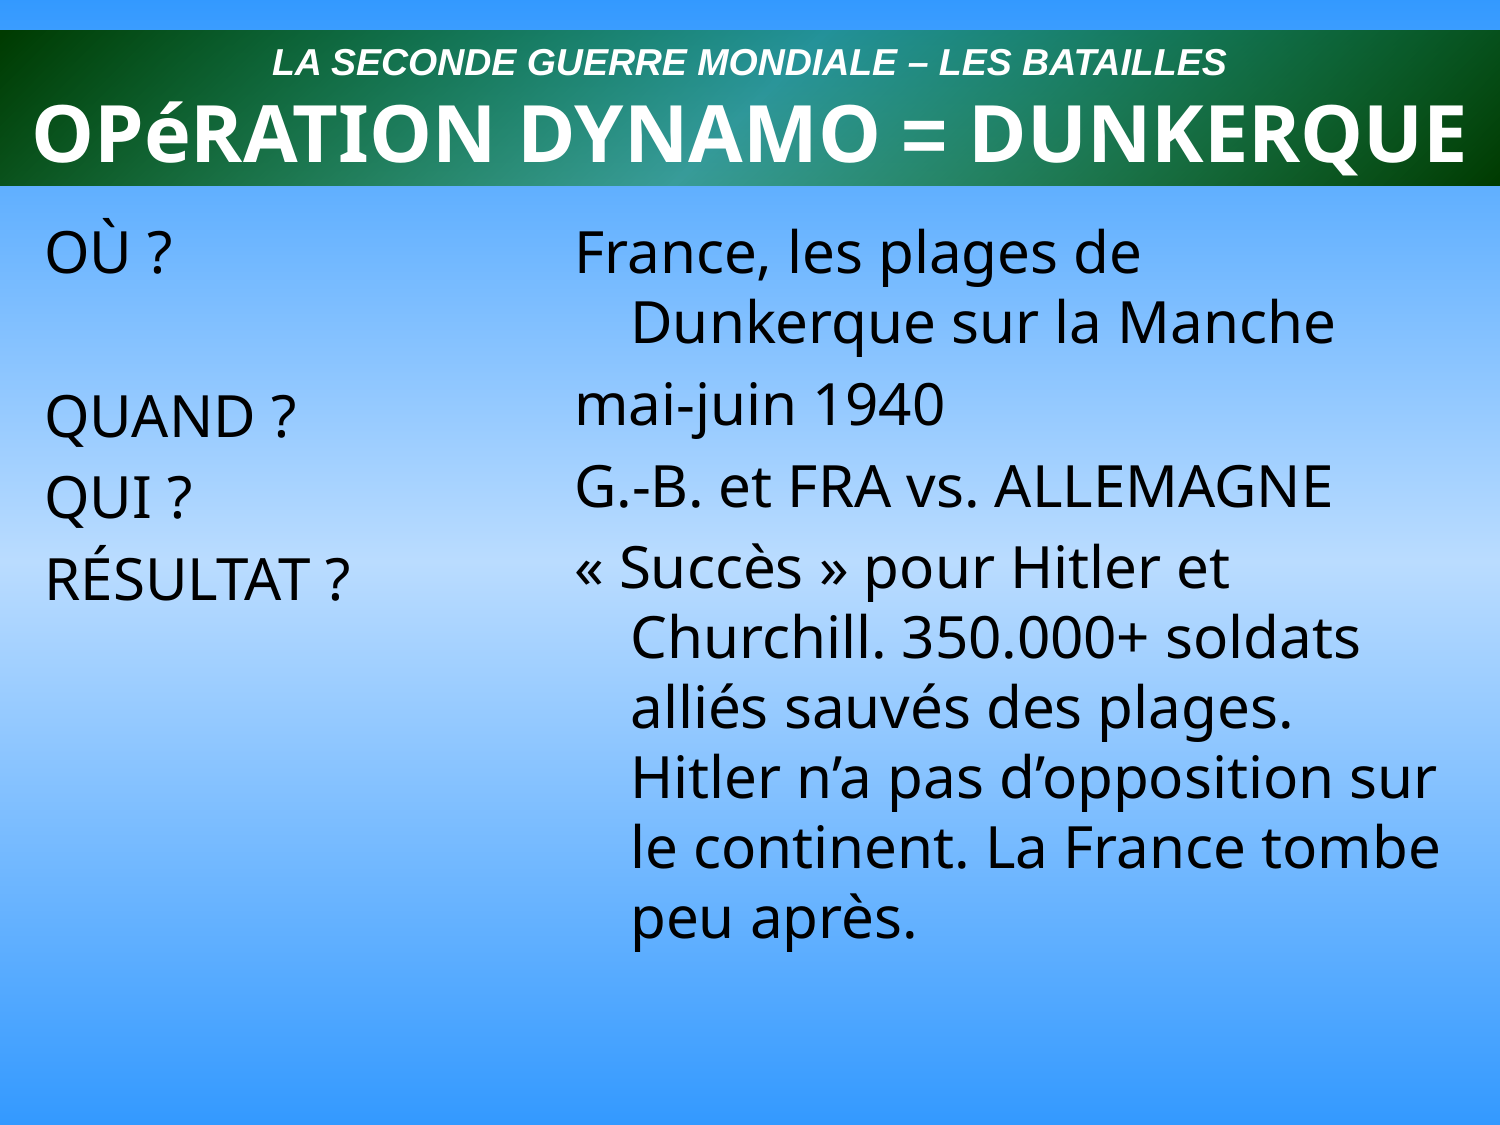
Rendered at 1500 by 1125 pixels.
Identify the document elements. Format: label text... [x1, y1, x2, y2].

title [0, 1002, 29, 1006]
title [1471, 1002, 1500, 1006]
text_box LA SECONDE GUERRE MONDIALE – LES BATAILLES OPéRATION DYNAMO = DUNKERQUE [0, 31, 1500, 186]
list OÙ ? QUAND ? QUI ? RÉSULTAT ? [29, 207, 559, 1024]
text_box France, les plages de Dunkerque sur la Manche mai-juin 1940 G.-B. et FRA vs. ALLEMAGNE « Succès » pour Hitler et Churchill. 350.000+ soldats alliés sauvés des plages. Hitler n’a pas d’opposition sur le continent. La France tombe peu après. [559, 207, 1471, 1024]
